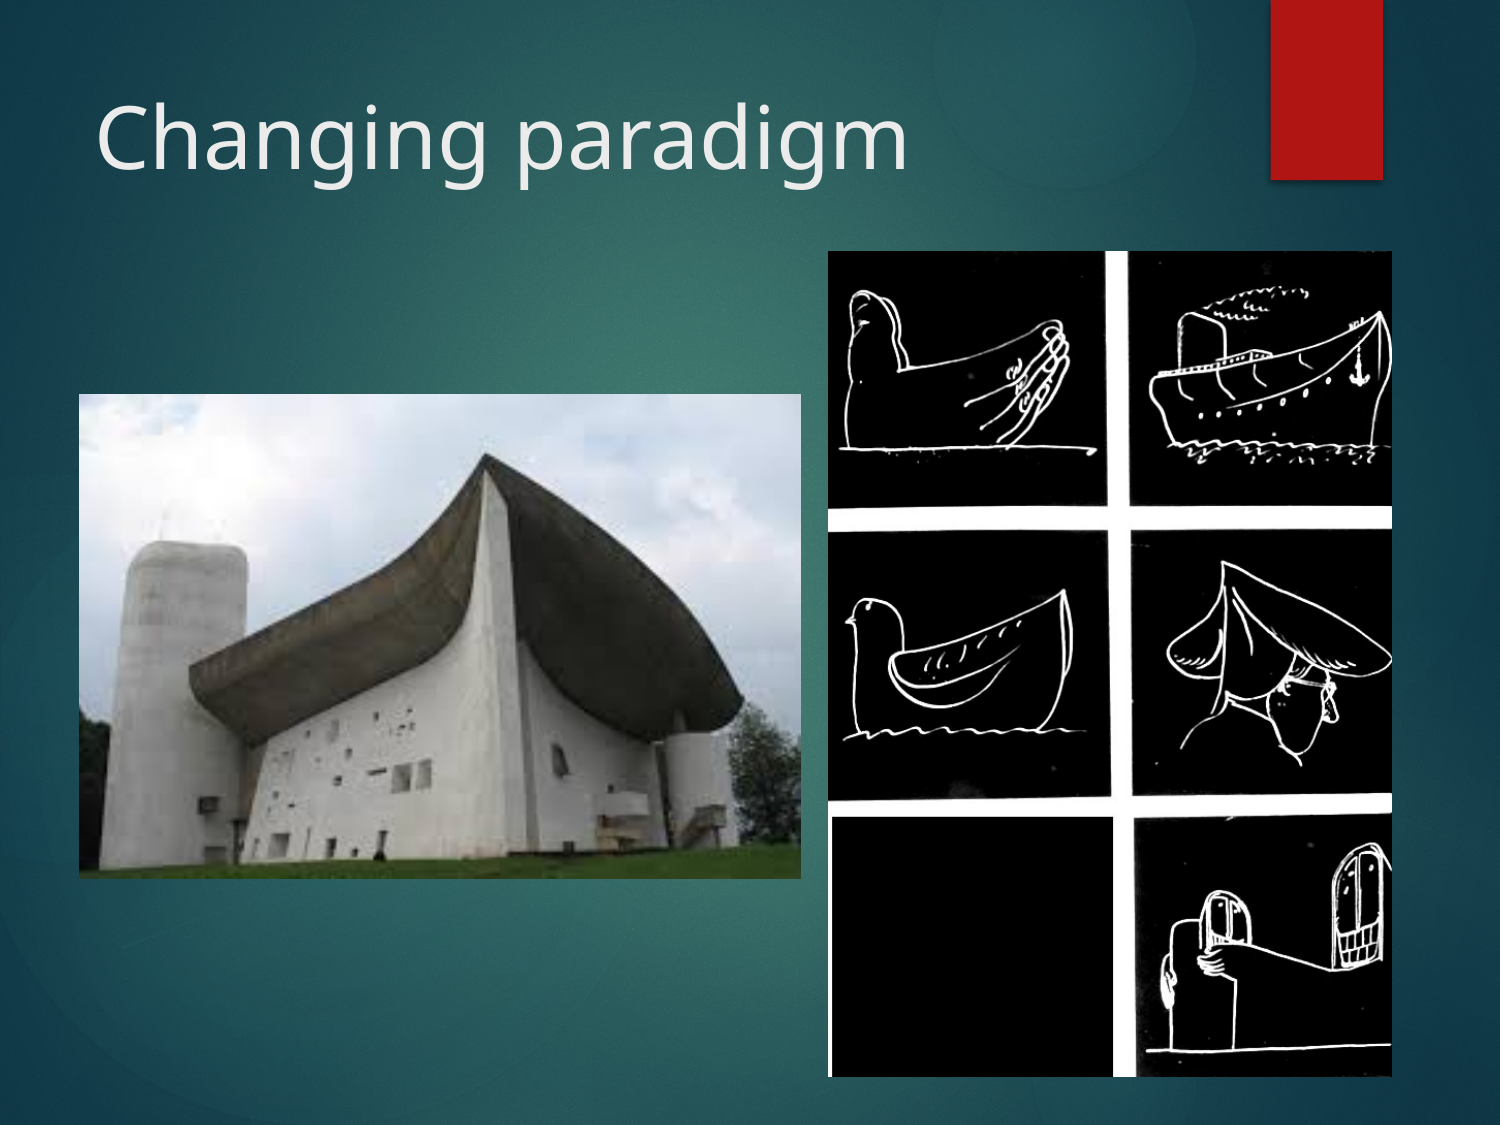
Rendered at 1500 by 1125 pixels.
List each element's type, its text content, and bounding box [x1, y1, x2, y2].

title Changing paradigm [79, 74, 1237, 304]
picture [79, 394, 801, 879]
picture [828, 250, 1393, 1078]
